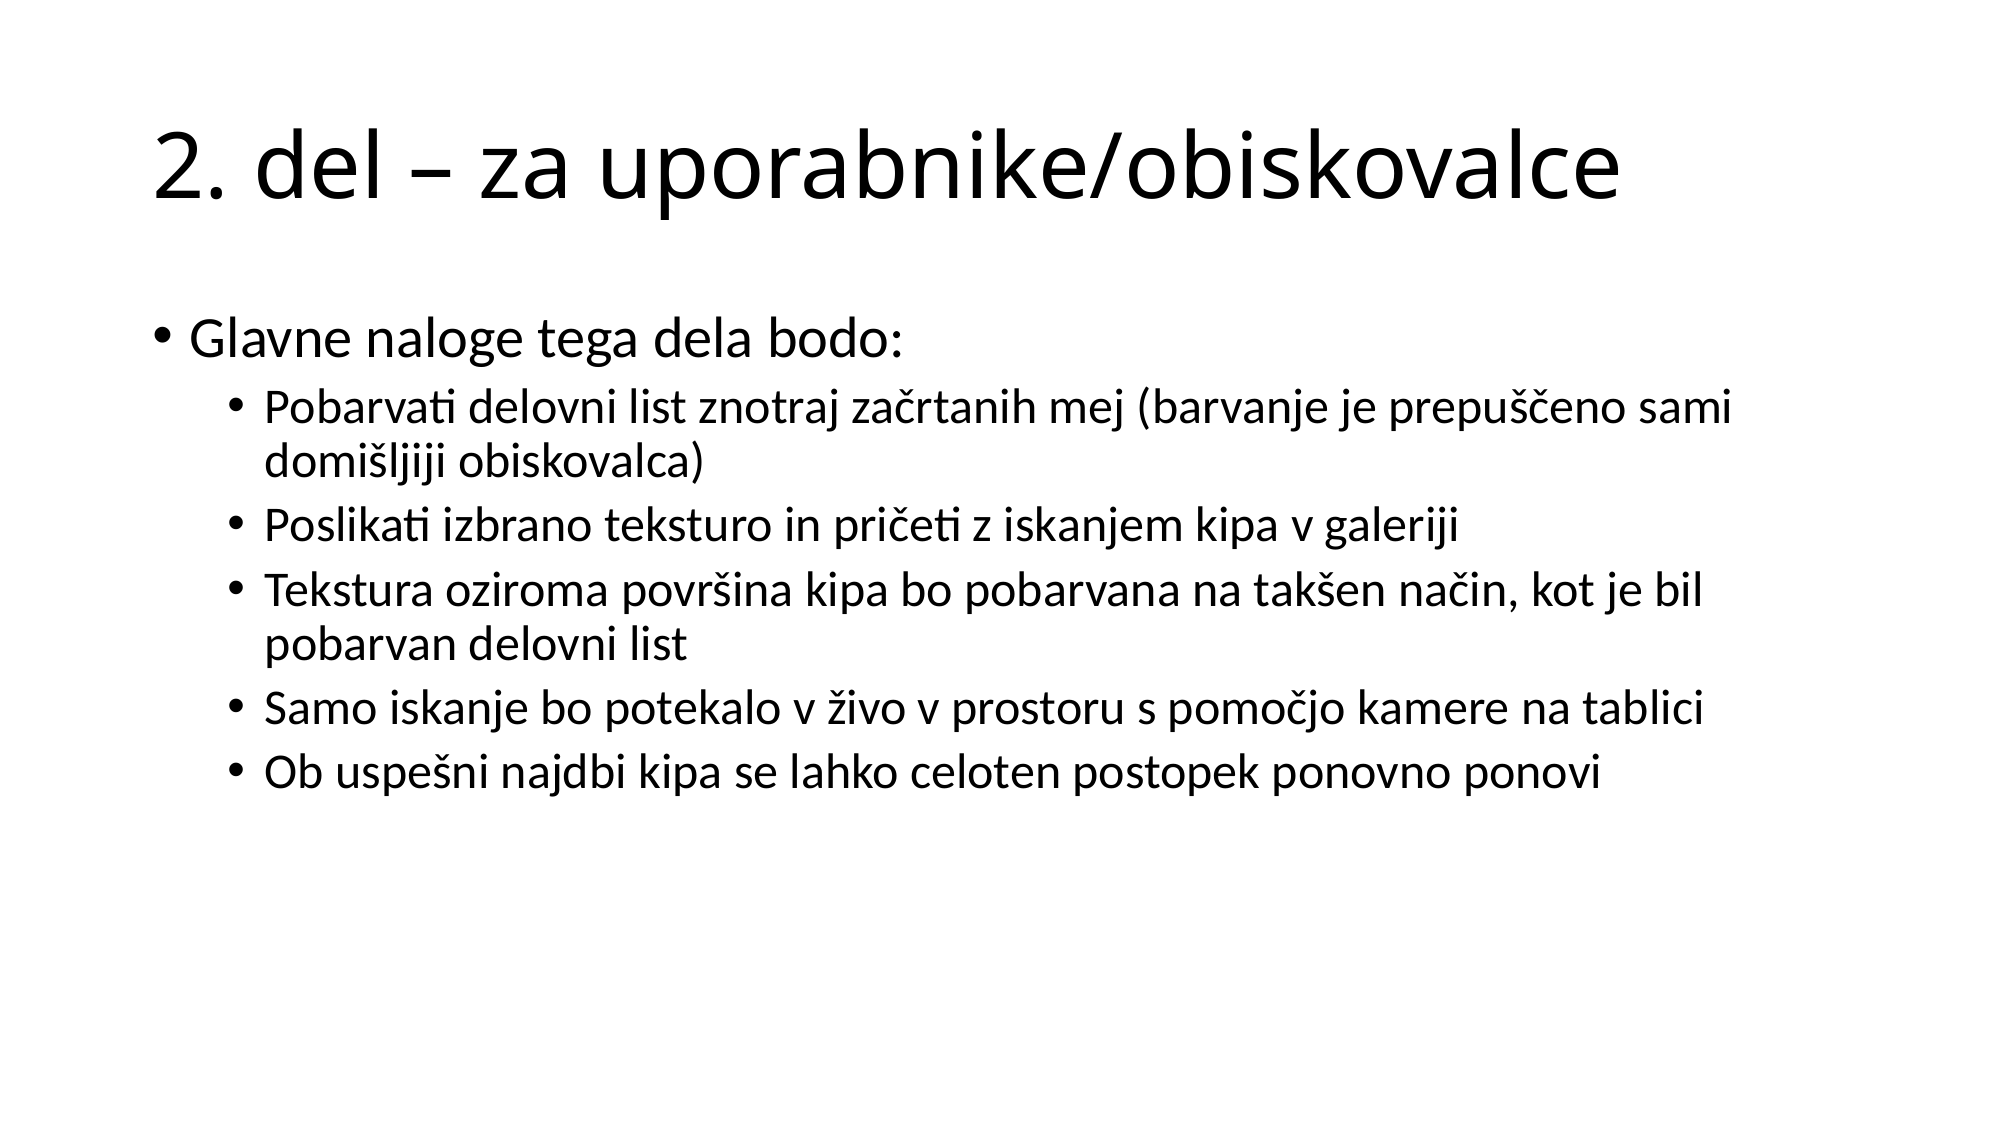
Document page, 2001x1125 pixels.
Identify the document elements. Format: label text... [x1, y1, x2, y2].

title 2. del – za uporabnike/obiskovalce [137, 59, 1863, 278]
list Glavne naloge tega dela bodo: Pobarvati delovni list znotraj začrtanih mej (barvanje je prepuščeno sami domišljiji obiskovalca) Poslikati izbrano teksturo in pričeti z iskanjem kipa v galeriji Tekstura oziroma površina kipa bo pobarvana na takšen način, kot je bil pobarvan delovni list Samo iskanje bo potekalo v živo v prostoru s pomočjo kamere na tablici Ob uspešni najdbi kipa se lahko celoten postopek ponovno ponovi [137, 299, 1863, 1014]
